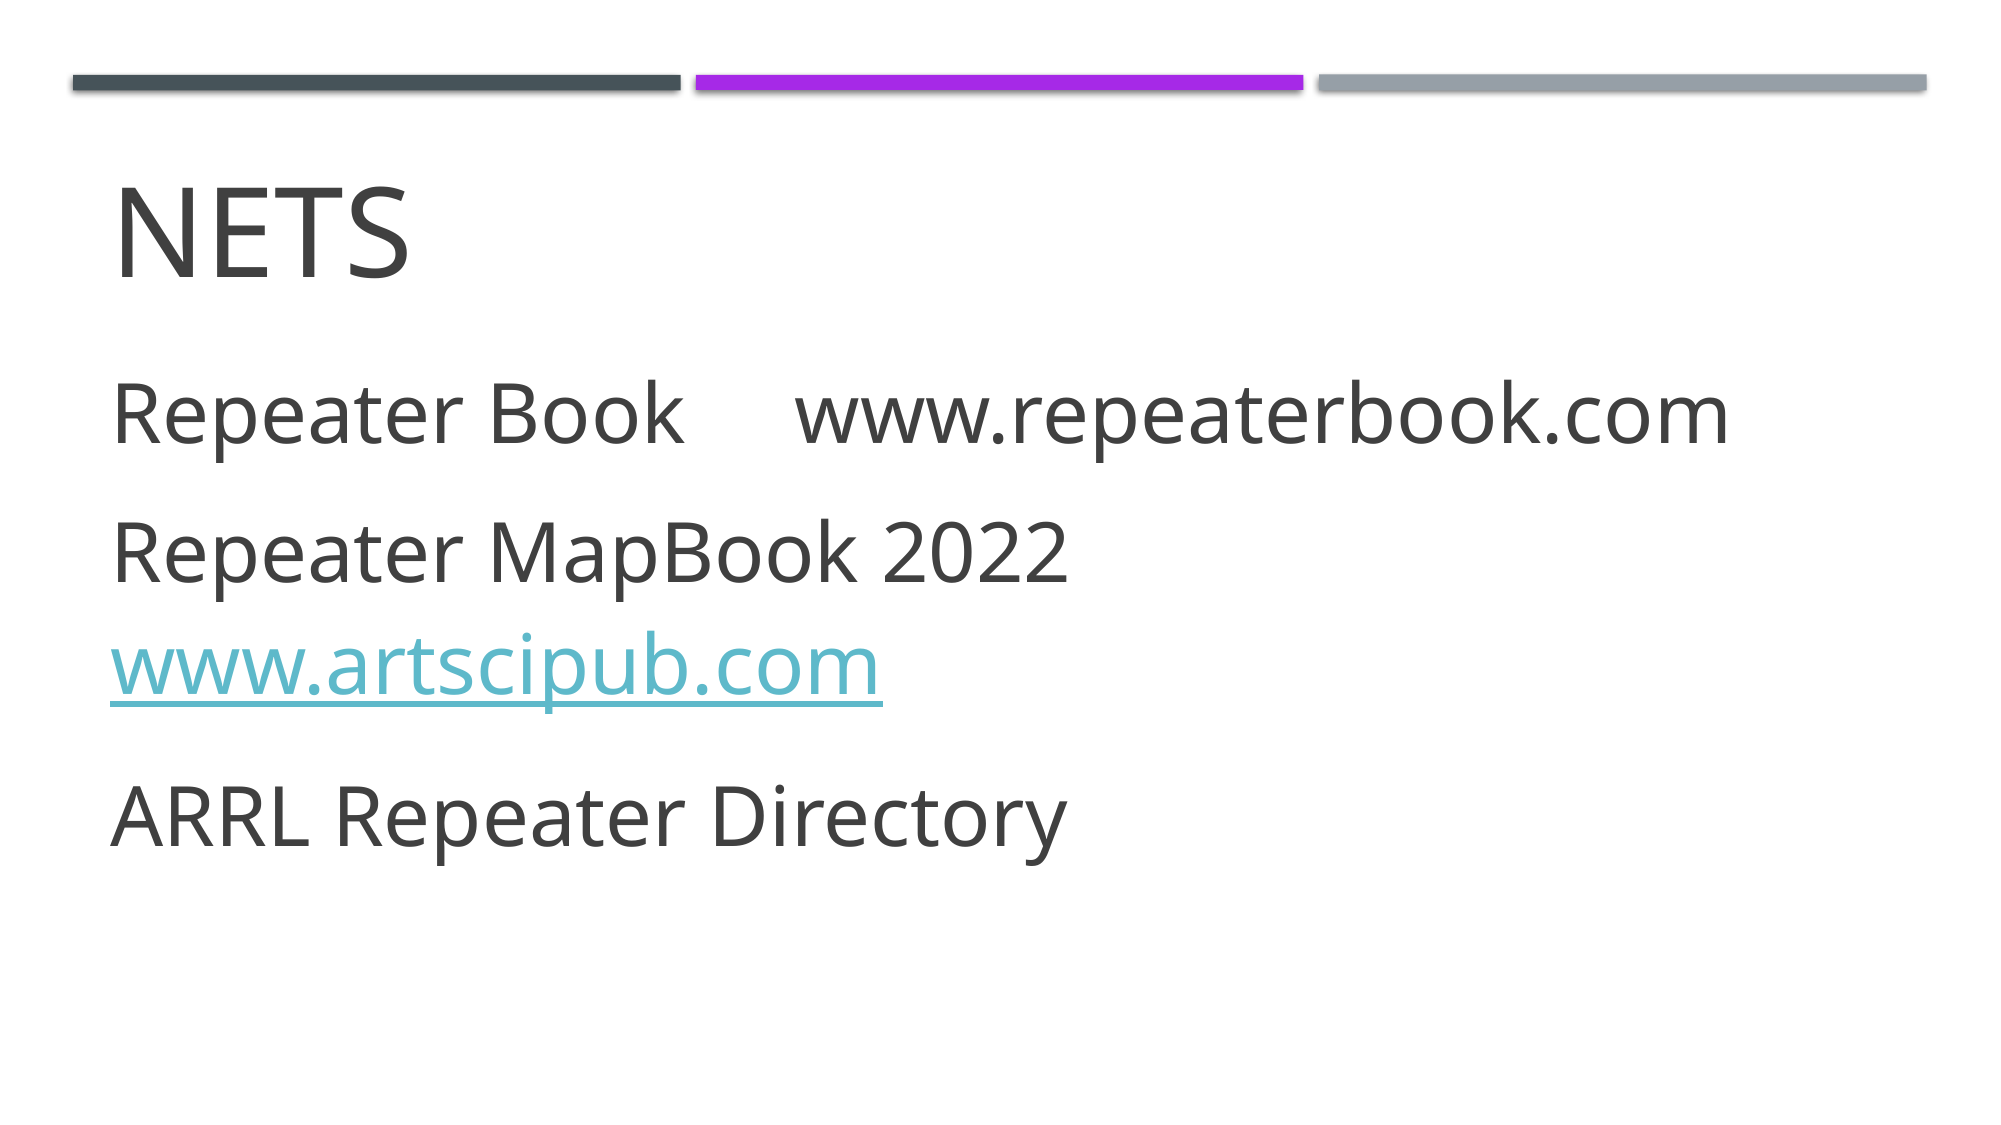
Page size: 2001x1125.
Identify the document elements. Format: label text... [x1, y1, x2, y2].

title Nets [95, 115, 1905, 299]
list Repeater Book www.repeaterbook.com Repeater MapBook 2022 www.artscipub.com ARRL Repeater Directory [95, 299, 1905, 981]
